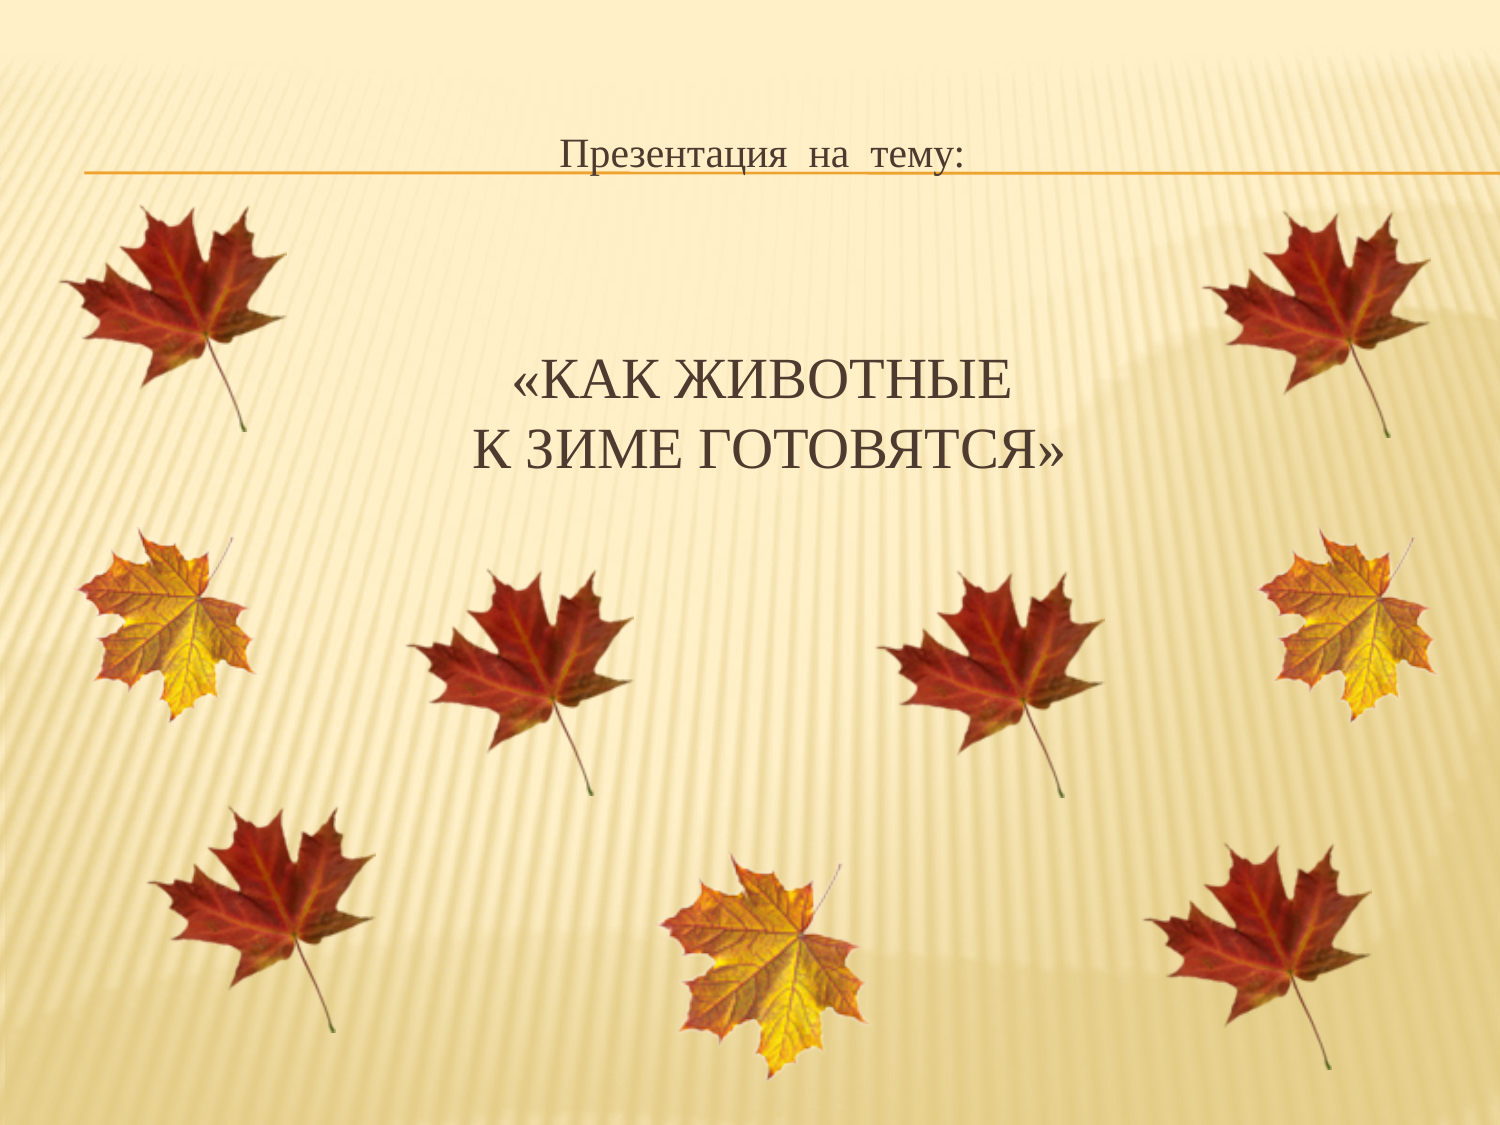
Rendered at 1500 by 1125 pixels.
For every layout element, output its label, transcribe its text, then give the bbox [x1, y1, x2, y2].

picture [54, 196, 287, 432]
picture [872, 562, 1105, 798]
picture [1139, 833, 1372, 1070]
picture [1233, 526, 1441, 736]
picture [52, 526, 260, 736]
title «КАК животные К зиме ГОТОВЯТСЯ» [50, 185, 1475, 256]
list Презентация на тему: [50, 30, 1475, 185]
picture [143, 797, 376, 1033]
picture [631, 852, 873, 1096]
picture [1198, 202, 1431, 439]
picture [401, 560, 634, 796]
